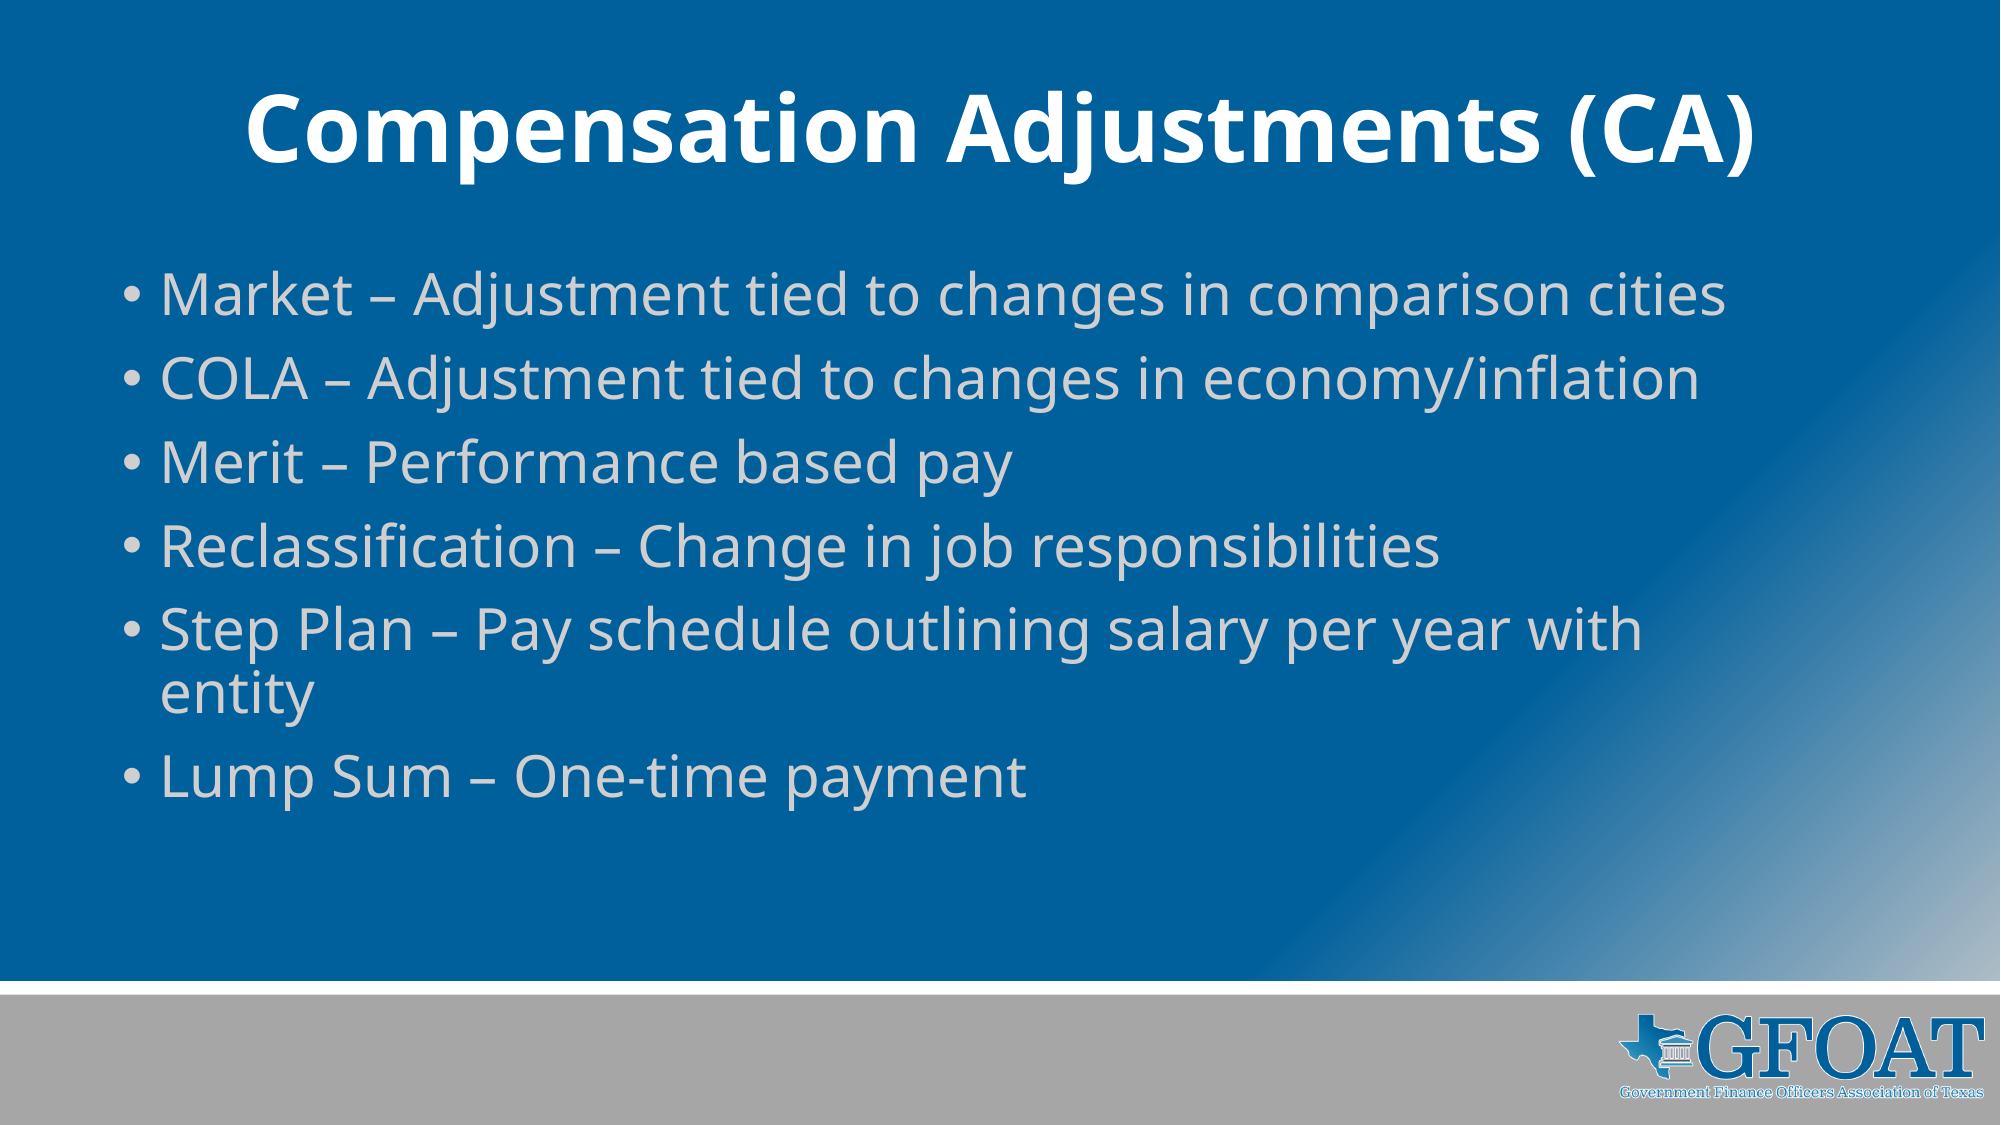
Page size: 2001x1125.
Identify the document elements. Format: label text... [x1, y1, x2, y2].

list Market – Adjustment tied to changes in comparison cities COLA – Adjustment tied to changes in economy/inflation Merit – Performance based pay Reclassification – Change in job responsibilities Step Plan – Pay schedule outlining salary per year with entity Lump Sum – One-time payment [106, 257, 1750, 972]
picture [1587, 1002, 2001, 1105]
title Compensation Adjustments (CA) [137, 40, 1863, 224]
